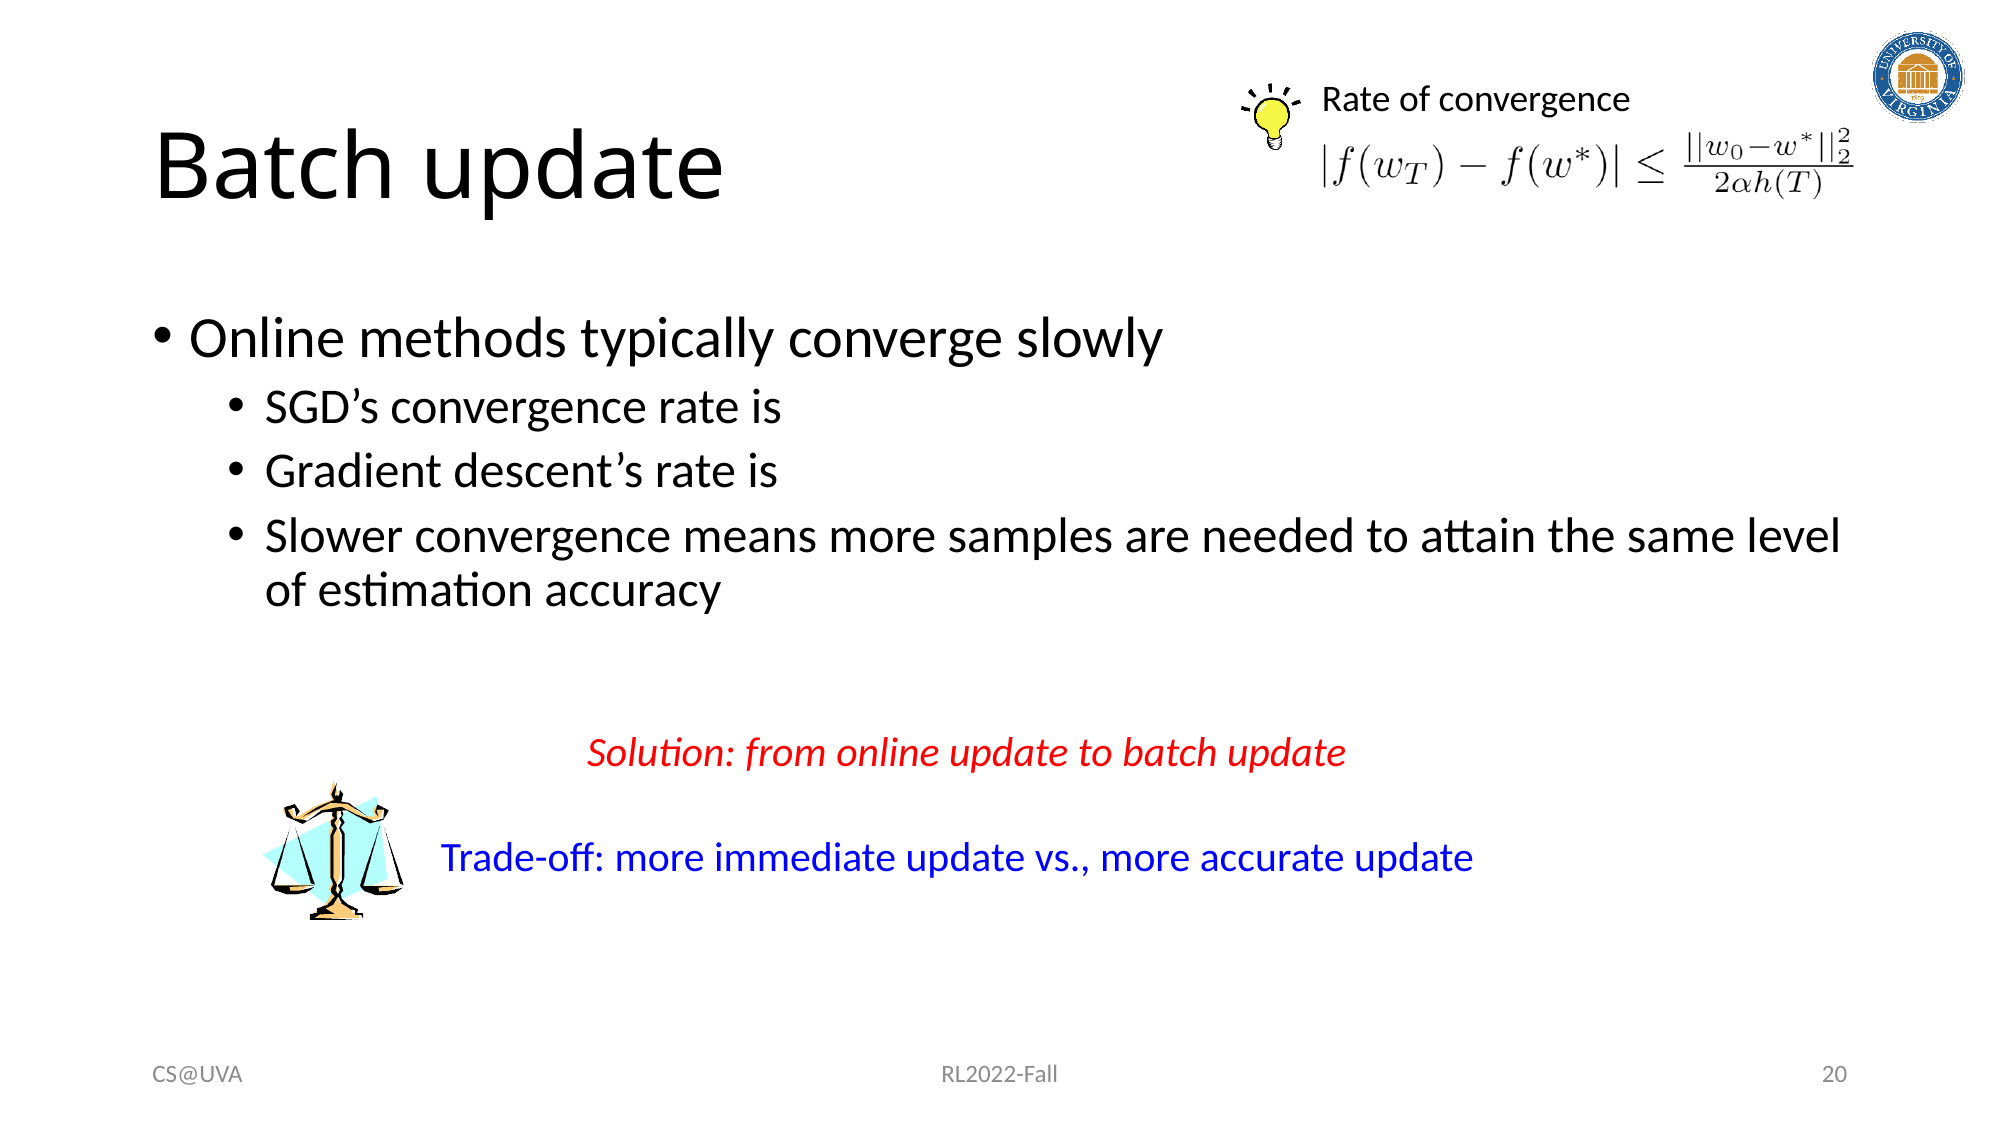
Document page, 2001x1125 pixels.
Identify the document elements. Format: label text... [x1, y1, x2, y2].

title Batch update [137, 59, 1863, 278]
footer RL2022-Fall [662, 1042, 1338, 1103]
picture [1866, 25, 1969, 127]
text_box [1234, 66, 1859, 210]
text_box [262, 781, 1518, 920]
slide_number 20 [1412, 1042, 1863, 1103]
slide_number CS@UVA [137, 1042, 588, 1103]
text_box Solution: from online update to batch update [572, 717, 1371, 781]
